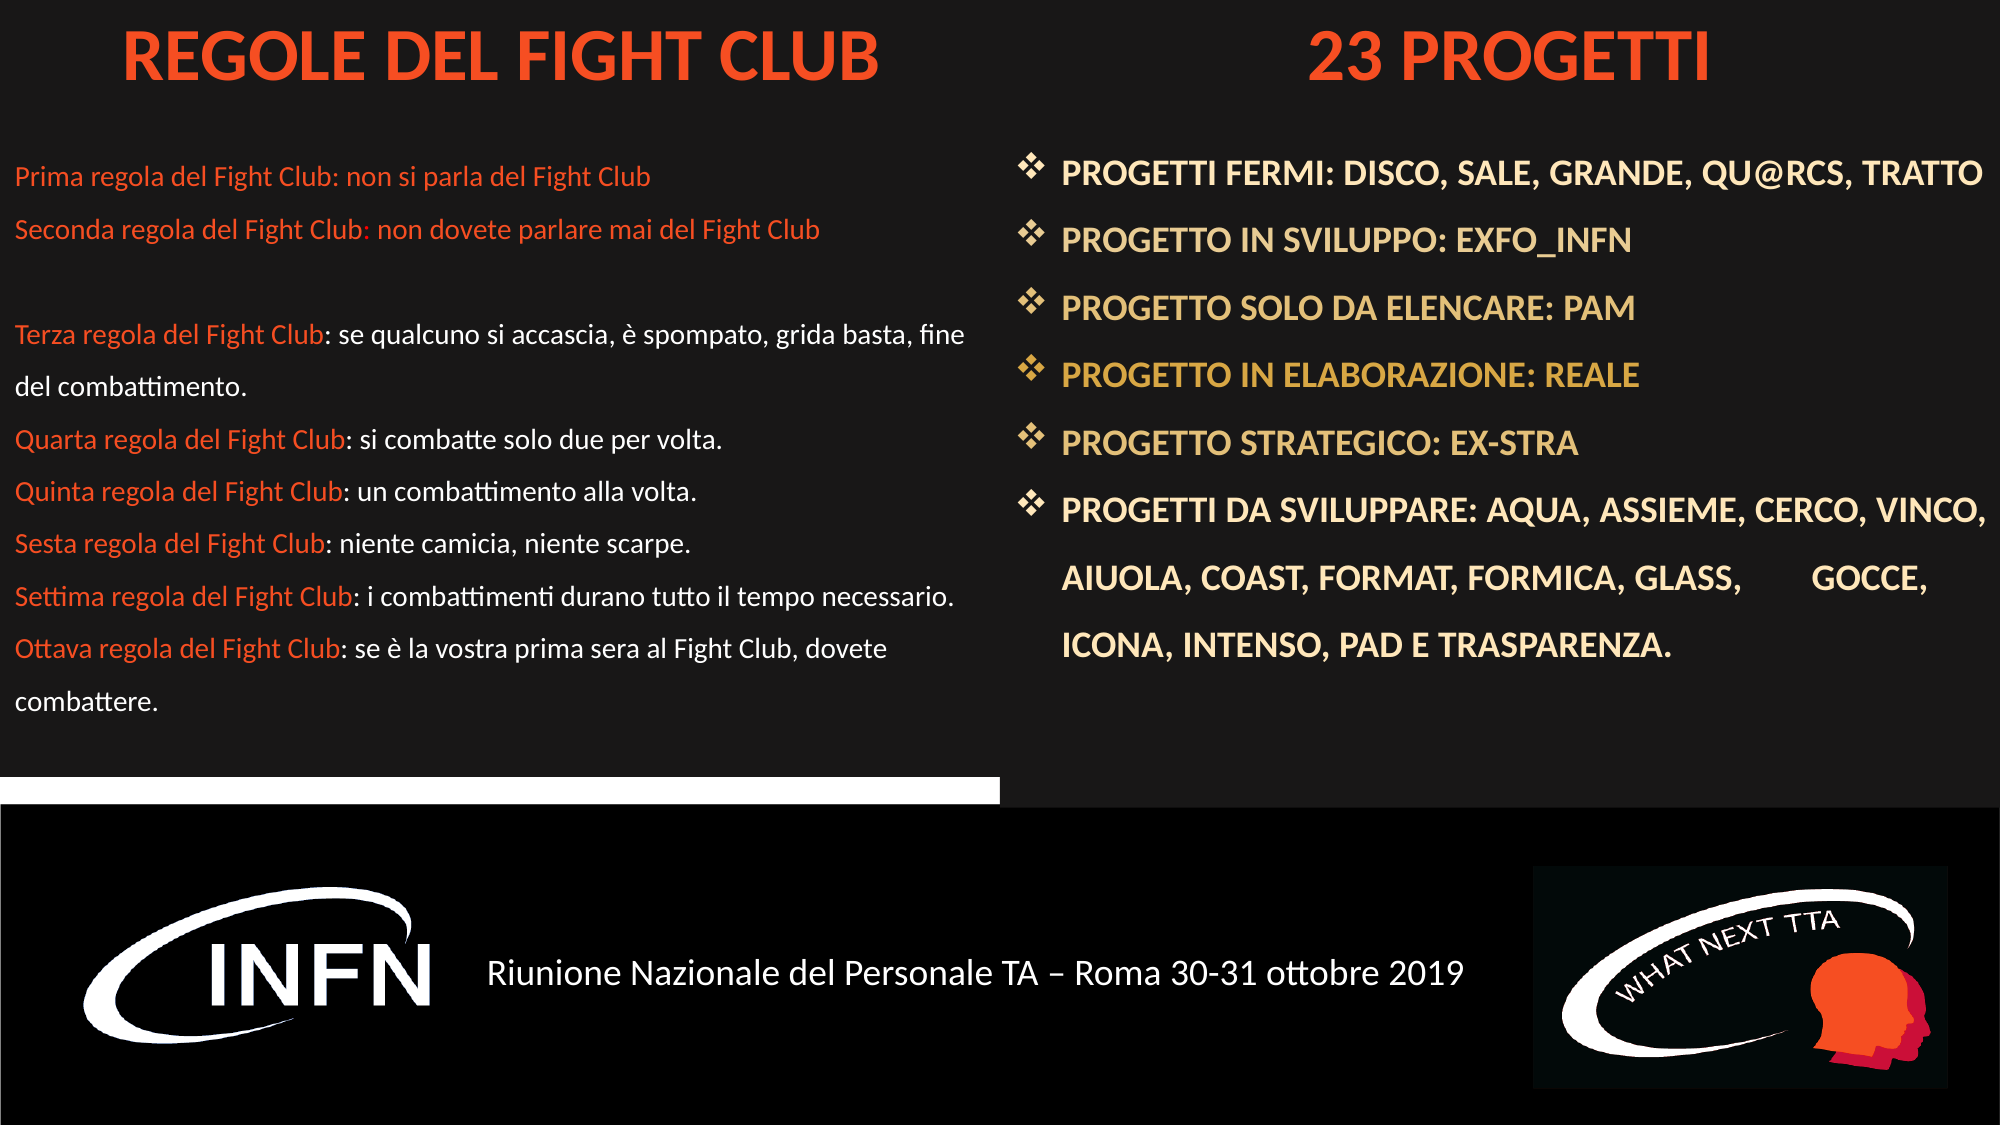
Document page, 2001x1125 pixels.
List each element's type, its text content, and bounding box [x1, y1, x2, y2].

text_box 23 PROGETTI PROGETTI FERMI: DISCO, SALE, GRANDE, QU@RCS, TRATTO PROGETTO IN SVILUPPO: EXFO_INFN PROGETTO SOLO DA ELENCARE: PAM PROGETTO IN ELABORAZIONE: REALE PROGETTO STRATEGICO: EX-STRA PROGETTI DA SVILUPPARE: AQUA, ASSIEME, CERCO, VINCO, AIUOLA, COAST, FORMAT, FORMICA, GLASS, GOCCE, ICONA, INTENSO, PAD E TRASPARENZA. [999, 0, 2000, 805]
text_box REGOLE DEL FIGHT CLUB Prima regola del Fight Club: non si parla del Fight Club Seconda regola del Fight Club: non dovete parlare mai del Fight Club Terza regola del Fight Club: se qualcuno si accascia, è spompato, grida basta, fine del combattimento. Quarta regola del Fight Club: si combatte solo due per volta. Quinta regola del Fight Club: un combattimento alla volta. Sesta regola del Fight Club: niente camicia, niente scarpe. Settima regola del Fight Club: i combattimenti durano tutto il tempo necessario. Ottava regola del Fight Club: se è la vostra prima sera al Fight Club, dovete combattere. [0, 0, 1004, 777]
picture [0, 804, 2000, 1125]
